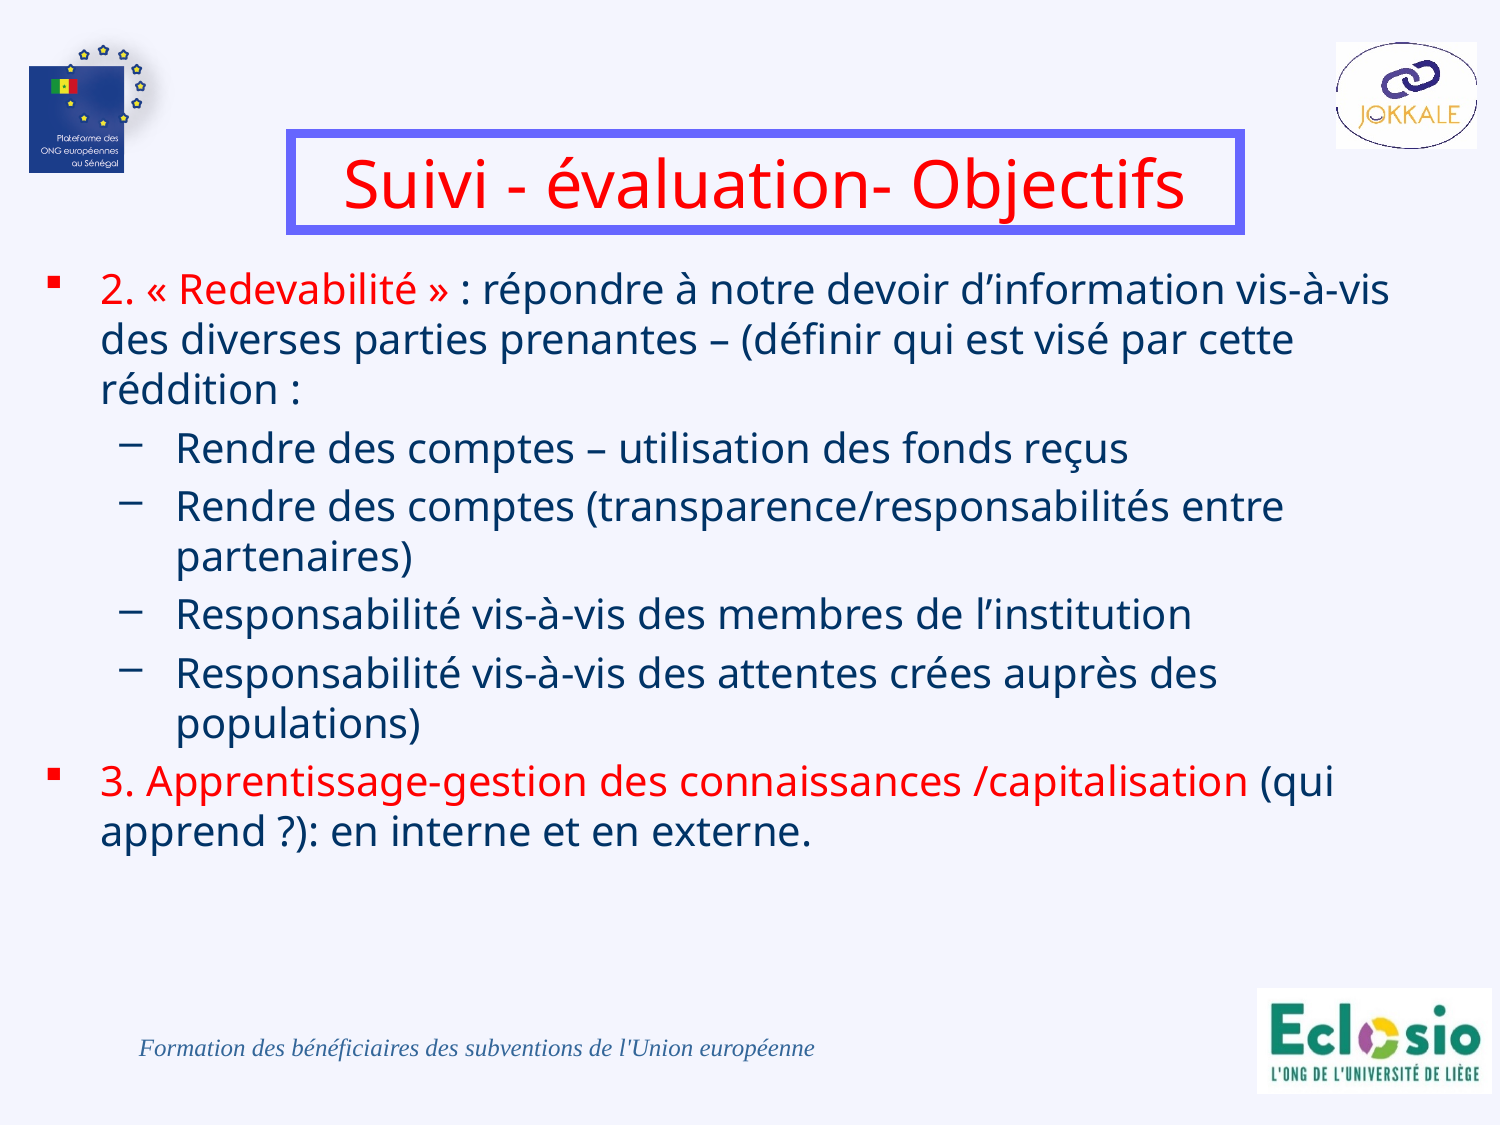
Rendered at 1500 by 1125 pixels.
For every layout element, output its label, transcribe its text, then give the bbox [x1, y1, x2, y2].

picture [1335, 42, 1477, 150]
picture [1257, 988, 1492, 1095]
title Suivi - évaluation- Objectifs [286, 129, 1245, 235]
picture [29, 18, 183, 173]
slide_number Formation des bénéficiaires des subventions de l'Union européenne [123, 1024, 1260, 1103]
list 2. « Redevabilité » : répondre à notre devoir d’information vis-à-vis des diverses parties prenantes – (définir qui est visé par cette réddition : Rendre des comptes – utilisation des fonds reçus Rendre des comptes (transparence/responsabilités entre partenaires) Responsabilité vis-à-vis des membres de l’institution Responsabilité vis-à-vis des attentes crées auprès des populations) 3. Apprentissage-gestion des connaissances /capitalisation (qui apprend ?): en interne et en externe. [29, 255, 1424, 1000]
